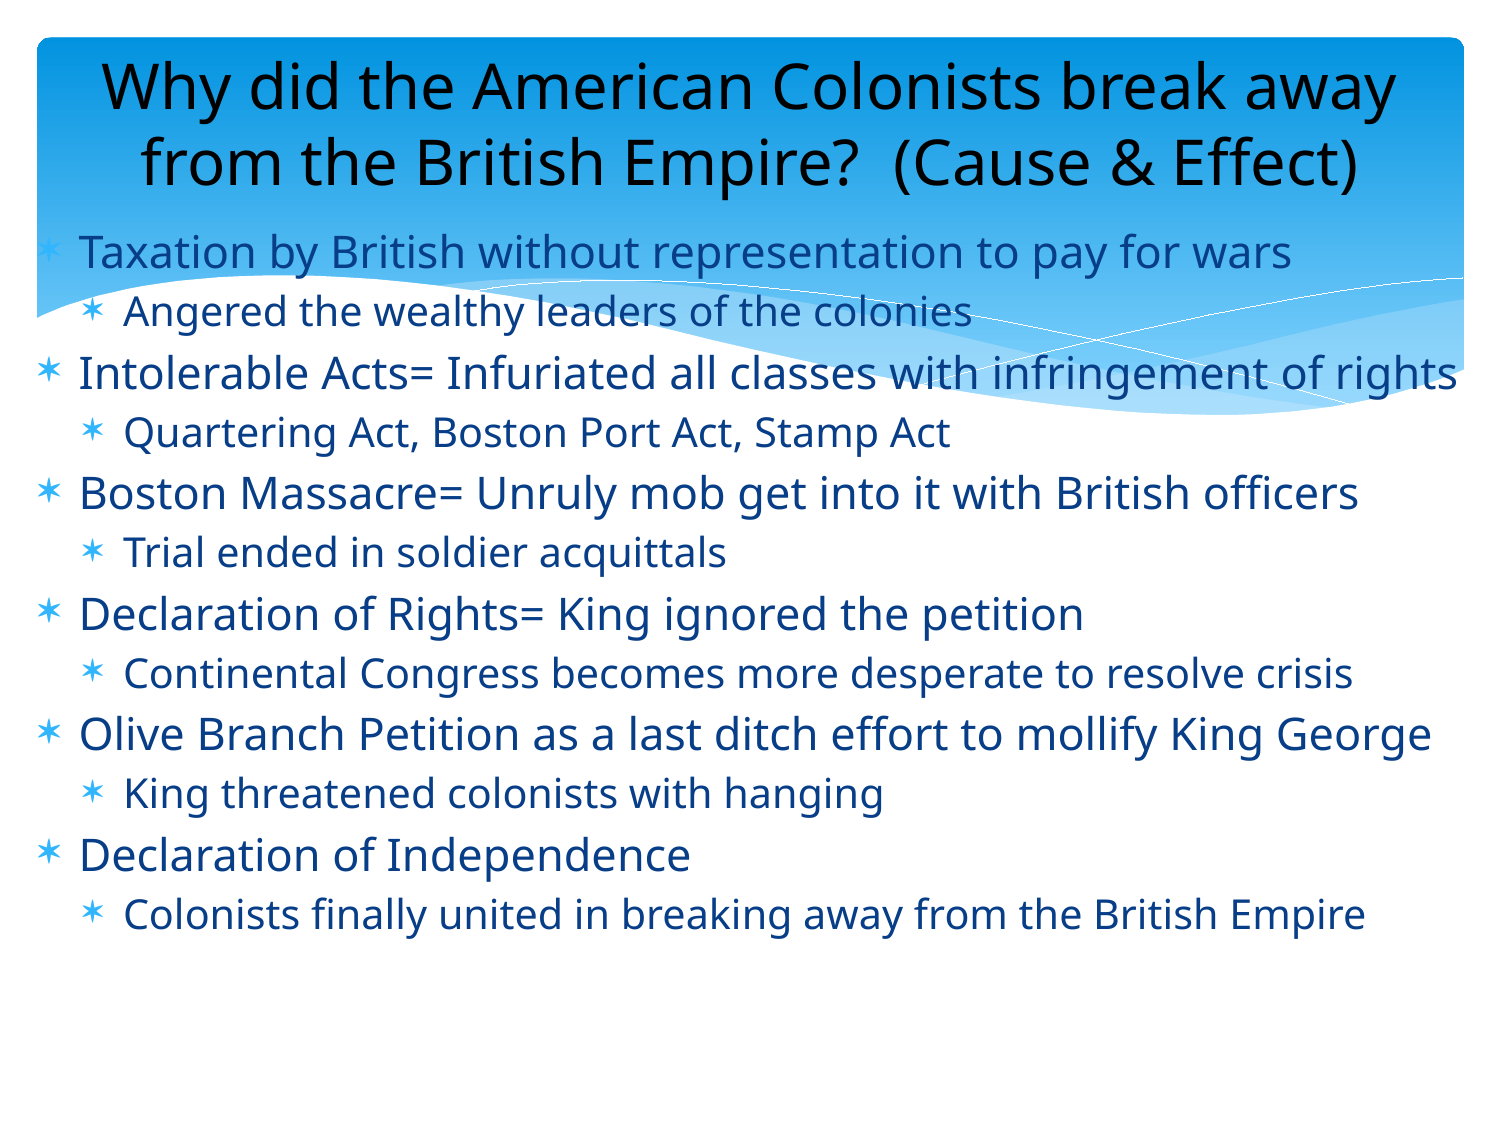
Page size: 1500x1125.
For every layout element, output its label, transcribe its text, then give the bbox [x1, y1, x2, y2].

list Taxation by British without representation to pay for wars Angered the wealthy leaders of the colonies Intolerable Acts= Infuriated all classes with infringement of rights Quartering Act, Boston Port Act, Stamp Act Boston Massacre= Unruly mob get into it with British officers Trial ended in soldier acquittals Declaration of Rights= King ignored the petition Continental Congress becomes more desperate to resolve crisis Olive Branch Petition as a last ditch effort to mollify King George King threatened colonists with hanging Declaration of Independence Colonists finally united in breaking away from the British Empire [23, 216, 1500, 1125]
title Why did the American Colonists break away from the British Empire? (Cause & Effect) [75, 28, 1425, 216]
